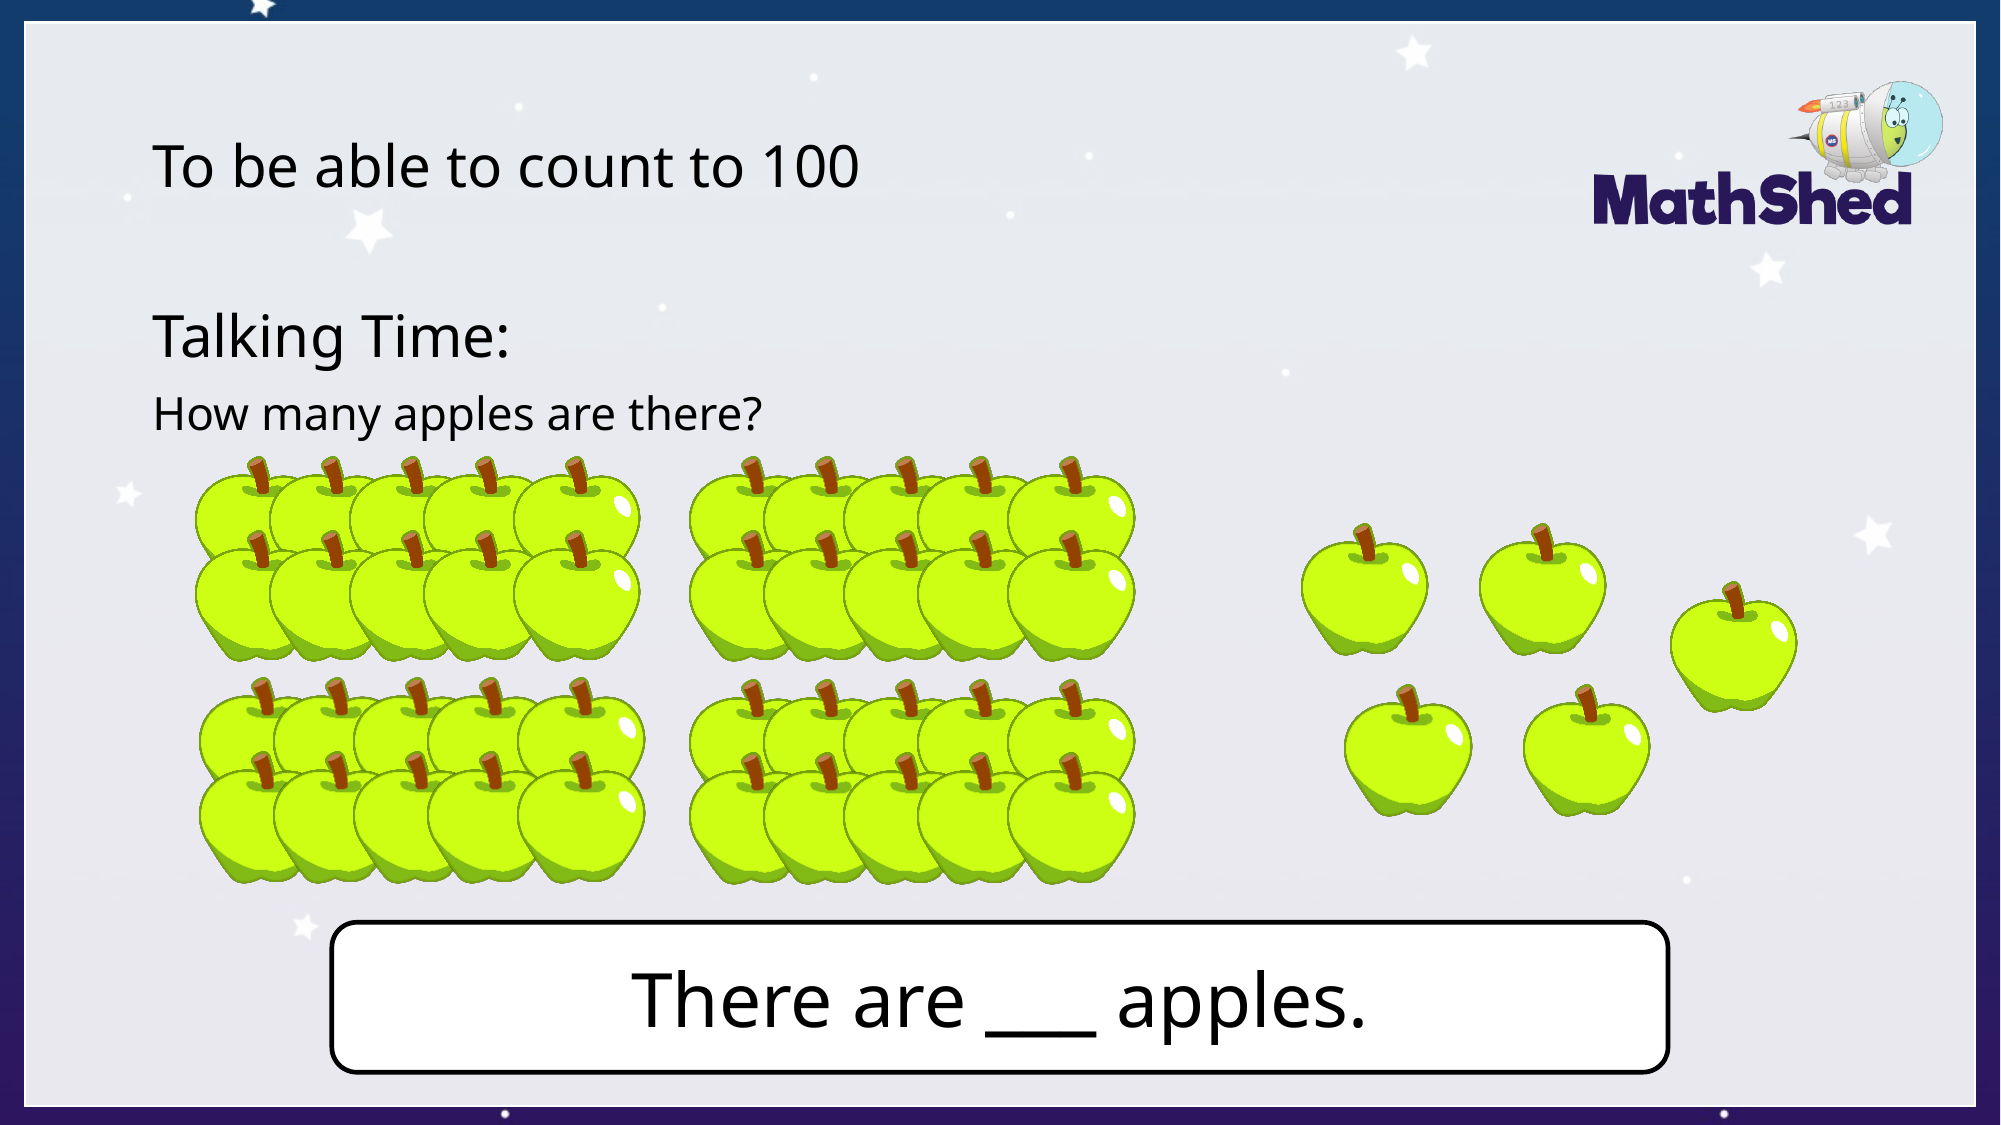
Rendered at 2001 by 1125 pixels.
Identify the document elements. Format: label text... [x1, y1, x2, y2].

list Talking Time: How many apples are there? [137, 299, 1863, 1014]
text_box There are ___ apples. [330, 921, 1670, 1074]
title To be able to count to 100 [137, 59, 1578, 278]
picture [0, 0, 2001, 1125]
